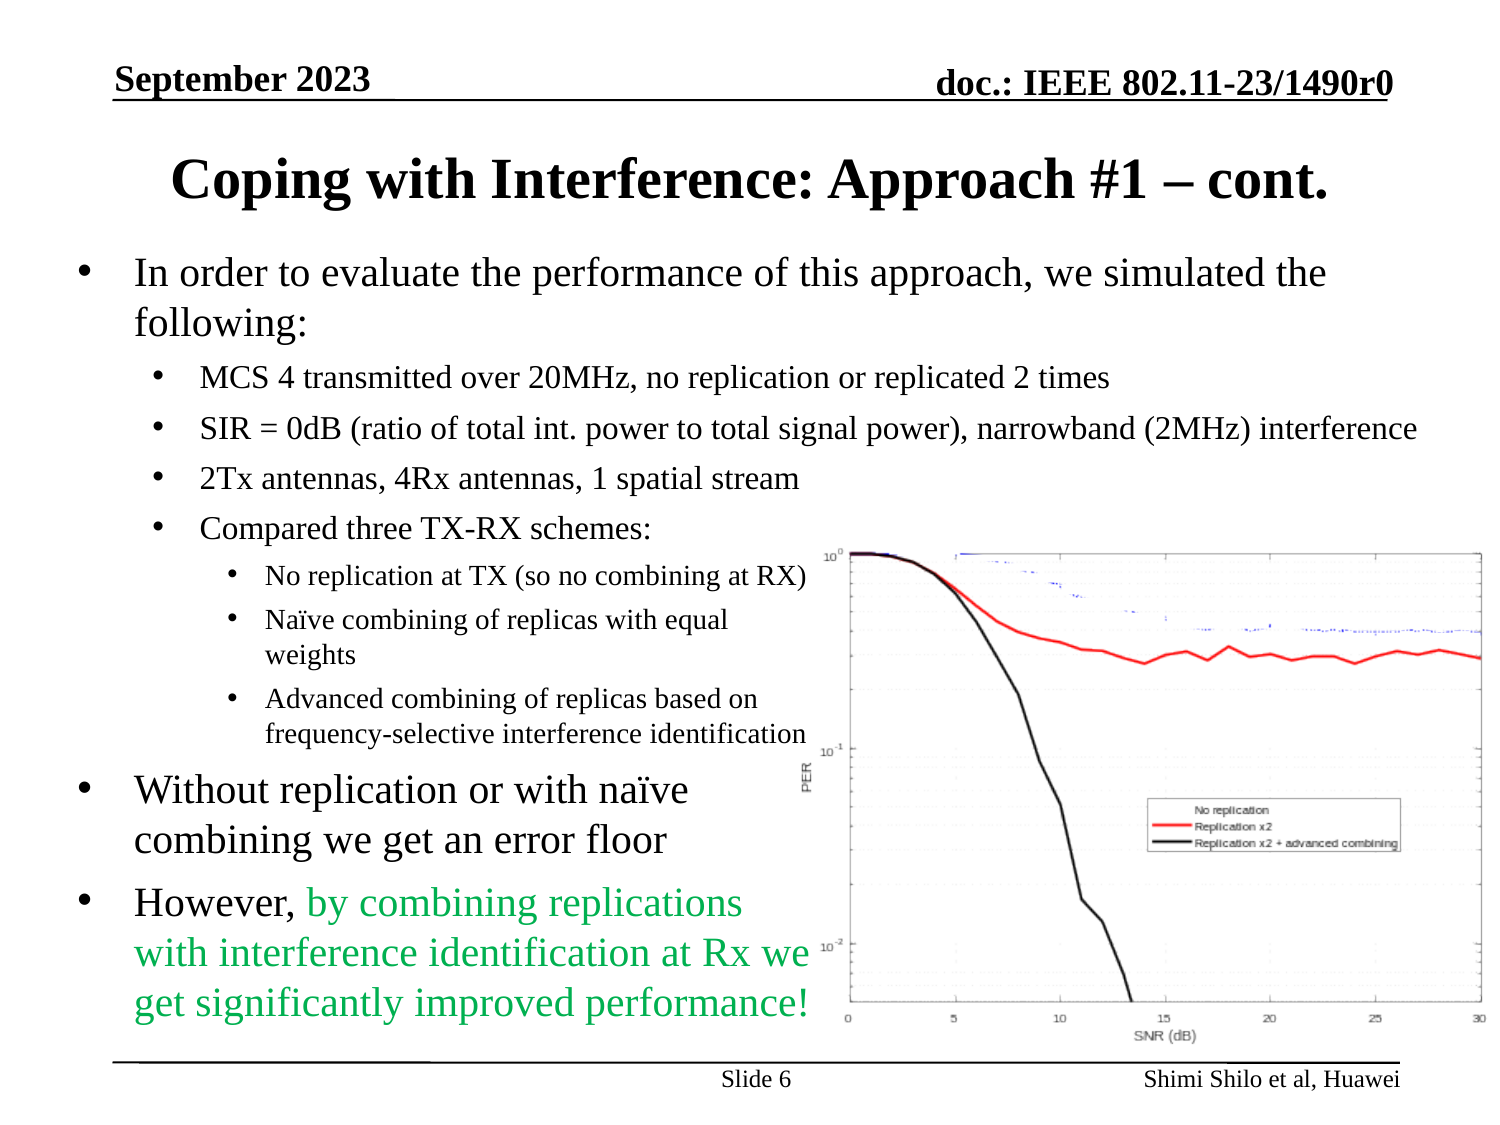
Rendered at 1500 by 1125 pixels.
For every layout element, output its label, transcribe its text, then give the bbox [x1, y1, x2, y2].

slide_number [114, 54, 493, 100]
footer Shimi Shilo et al, Huawei [878, 1069, 1402, 1093]
slide_number Slide 6 [712, 1061, 800, 1123]
list In order to evaluate the performance of this approach, we simulated the following: MCS 4 transmitted over 20MHz, no replication or replicated 2 times SIR = 0dB (ratio of total int. power to total signal power), narrowband (2MHz) interference 2Tx antennas, 4Rx antennas, 1 spatial stream Compared three TX-RX schemes: No replication at TX (so no combining at RX) Naïve combining of replicas with equal weights Advanced combining of replicas based on frequency-selective interference identification Without replication or with naïve combining we get an error floor However, by combining replications with interference identification at Rx we get significantly improved performance! [62, 237, 1451, 1093]
picture [744, 512, 1500, 1061]
title Coping with Interference: Approach #1 – cont. [112, 87, 1388, 237]
